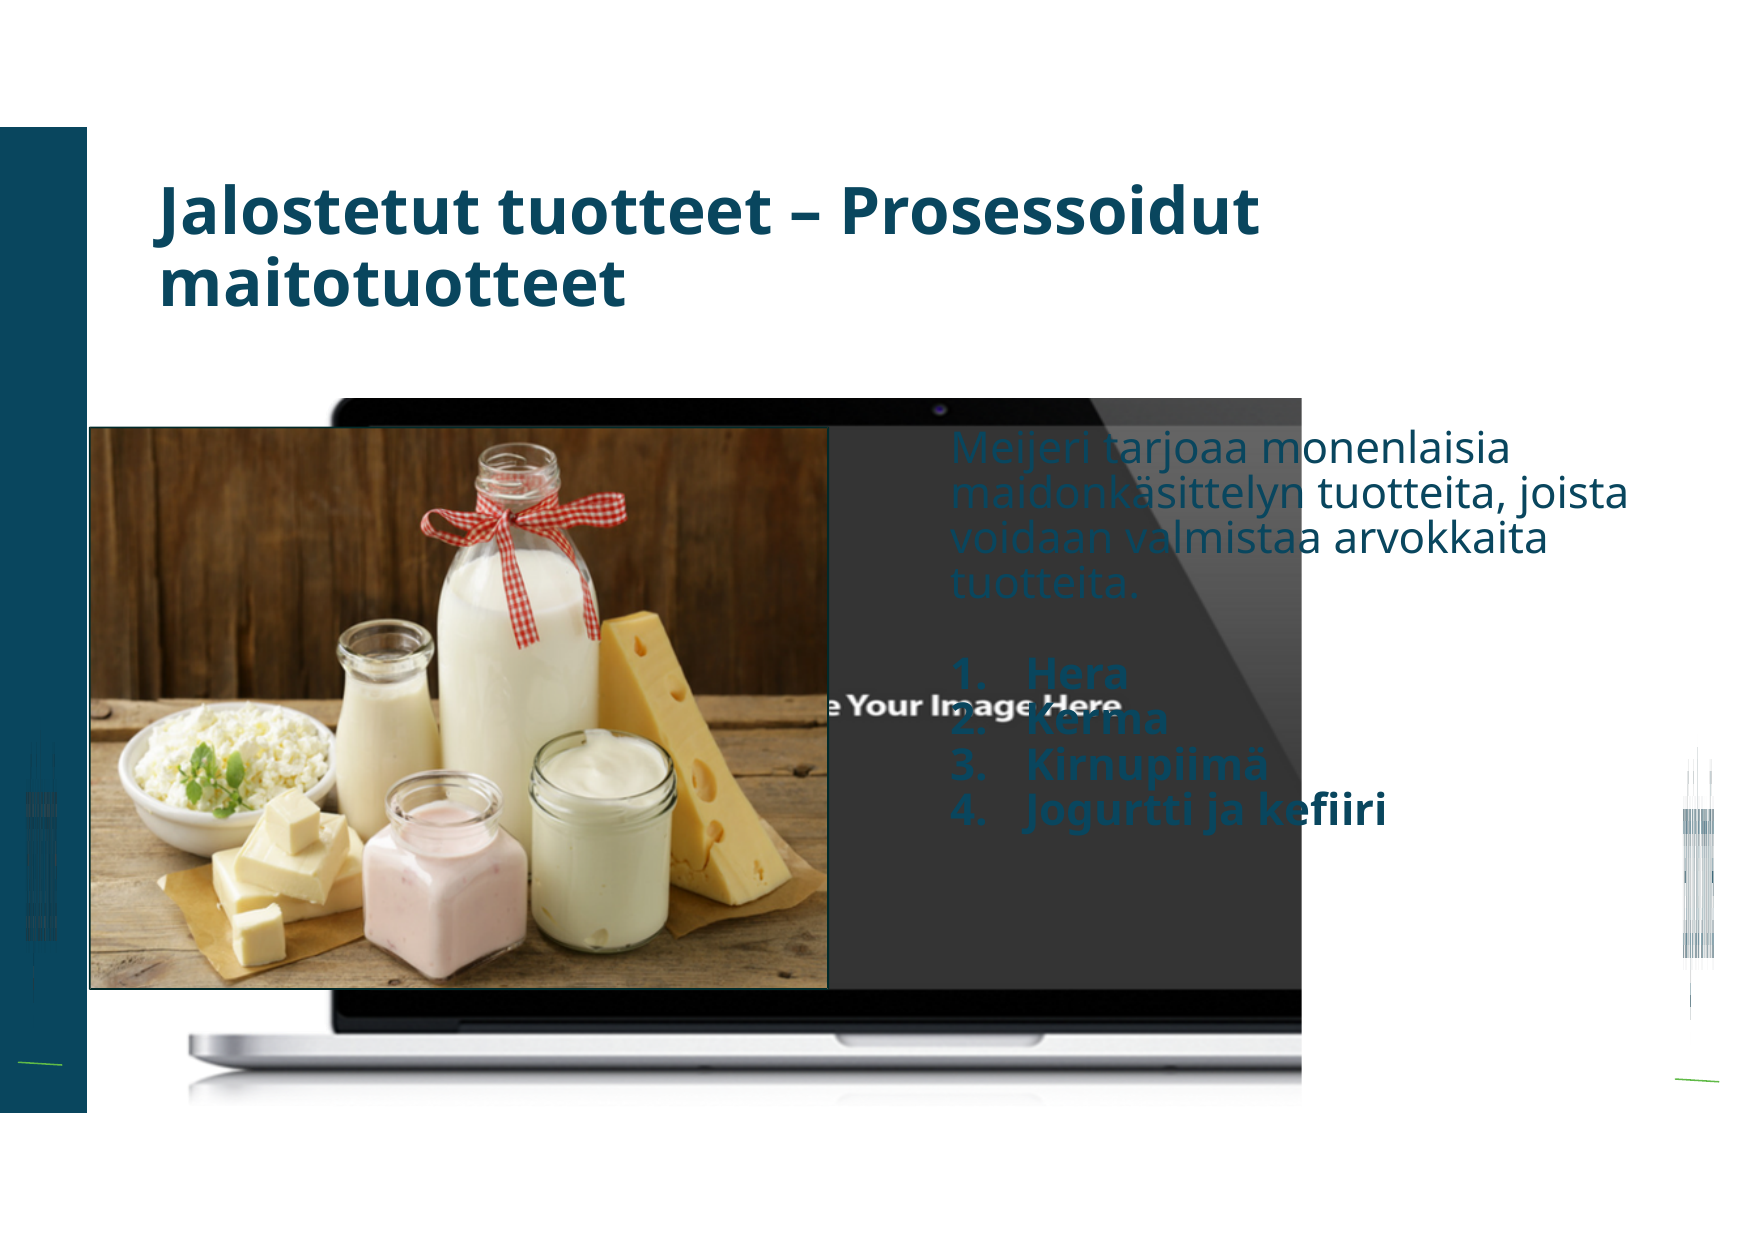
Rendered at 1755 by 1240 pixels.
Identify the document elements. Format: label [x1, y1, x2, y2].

text_box [88, 426, 830, 991]
text_box [158, 179, 1284, 355]
text_box [949, 288, 1702, 1117]
text_box [1705, 685, 1715, 1070]
text_box [87, 398, 1302, 1173]
text_box [0, 126, 87, 1114]
